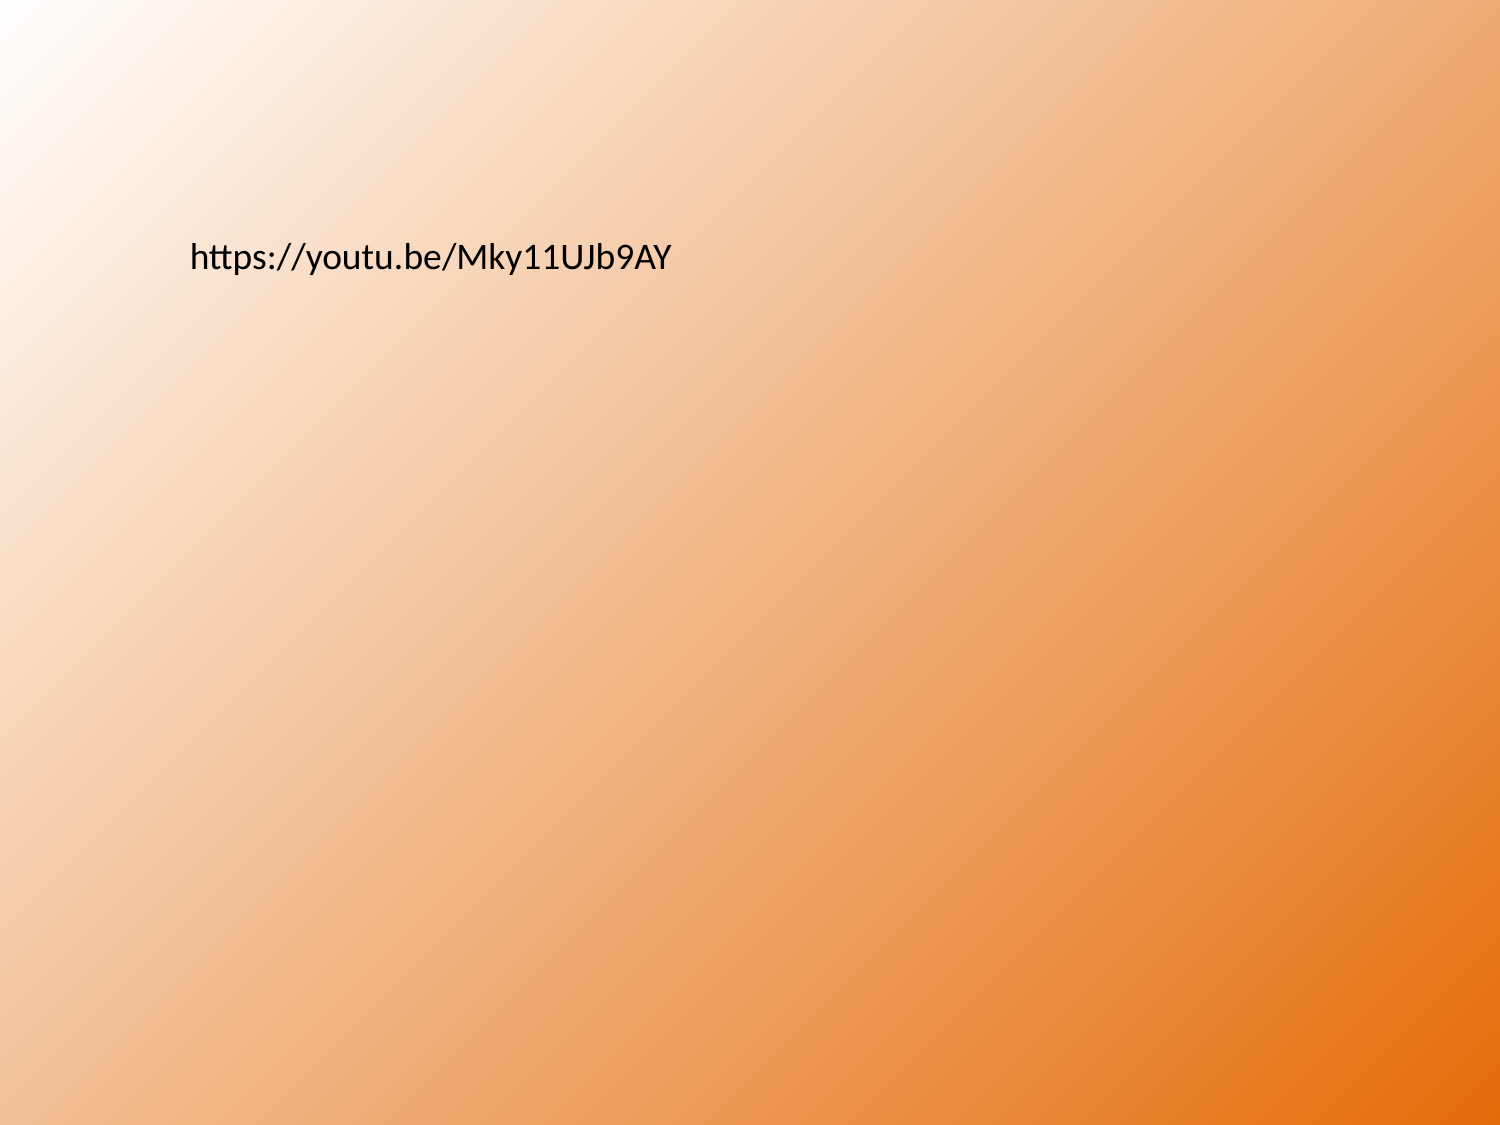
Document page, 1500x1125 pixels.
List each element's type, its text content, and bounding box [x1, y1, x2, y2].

text_box https://youtu.be/Mky11UJb9AY [174, 224, 1275, 285]
